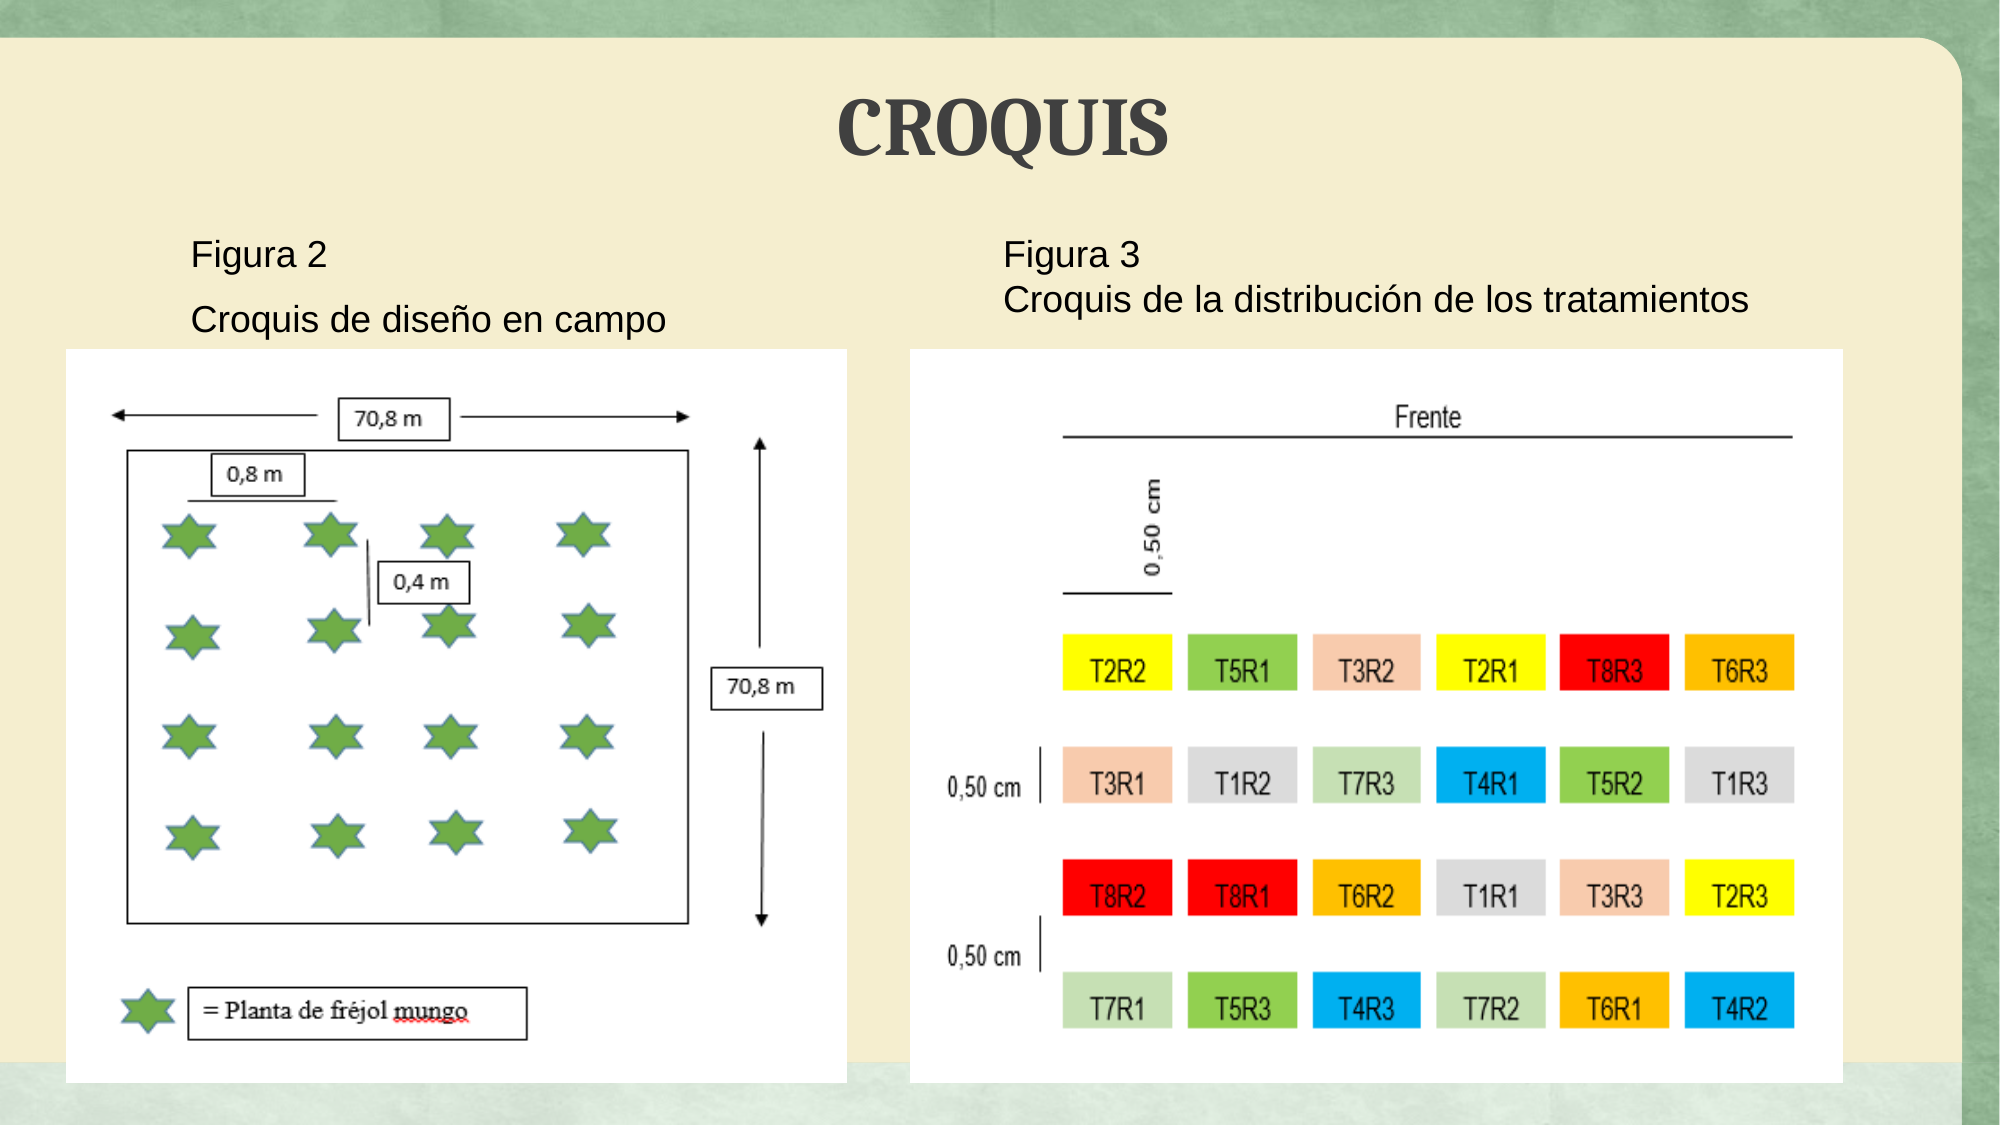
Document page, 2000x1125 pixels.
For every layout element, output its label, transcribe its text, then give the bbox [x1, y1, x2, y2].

title CROQUIS [822, 66, 1221, 182]
picture [909, 349, 1844, 1083]
text_box Figura 3 Croquis de la distribución de los tratamientos [988, 222, 1765, 327]
text_box Figura 2 Croquis de diseño en campo [175, 222, 682, 348]
picture [66, 349, 847, 1083]
